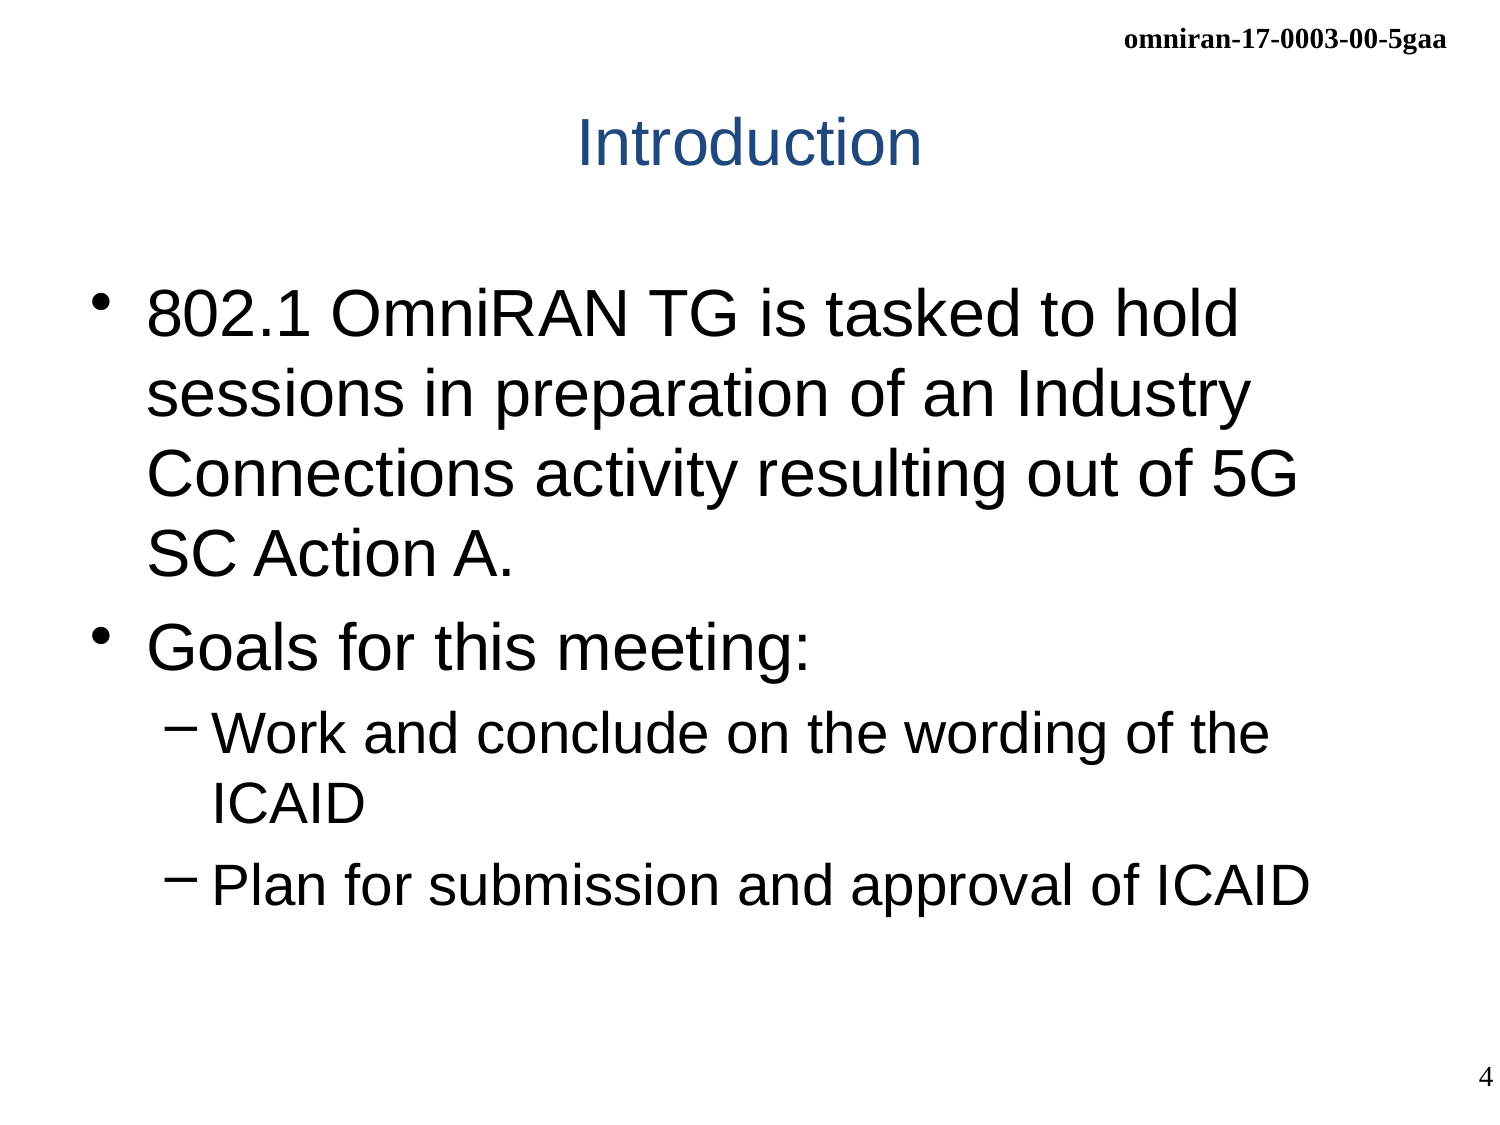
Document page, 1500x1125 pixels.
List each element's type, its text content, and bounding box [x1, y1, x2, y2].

list 802.1 OmniRAN TG is tasked to hold sessions in preparation of an Industry Connections activity resulting out of 5G SC Action A. Goals for this meeting: Work and conclude on the wording of the ICAID Plan for submission and approval of ICAID [75, 262, 1425, 1005]
title Introduction [75, 45, 1425, 233]
